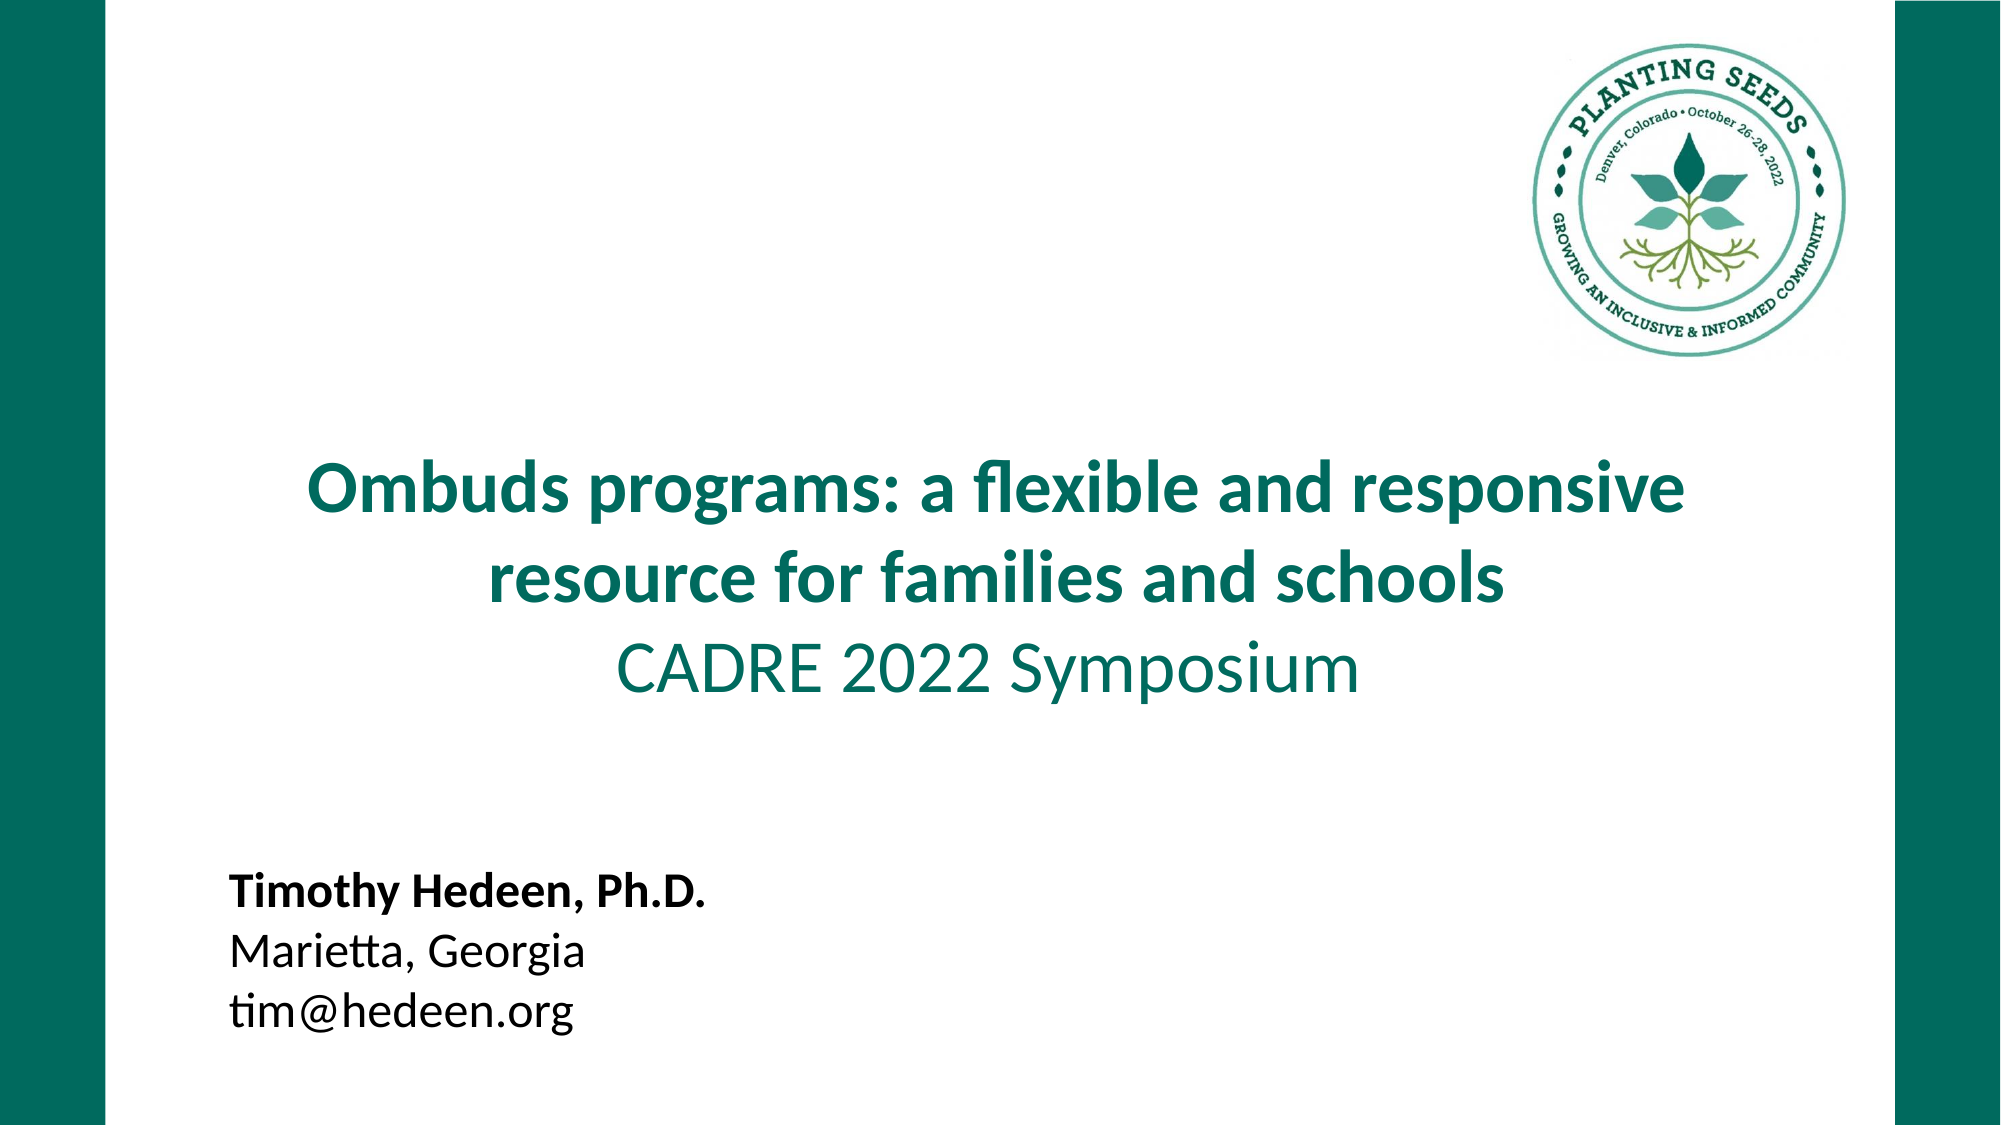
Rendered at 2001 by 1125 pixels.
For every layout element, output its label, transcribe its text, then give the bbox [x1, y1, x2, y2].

text_box Ombuds programs: a flexible and responsive resource for families and schools CADRE 2022 Symposium Timothy Hedeen, Ph.D. Marietta, Georgia tim@hedeen.org [213, 429, 1783, 1045]
picture [1527, 37, 1850, 361]
